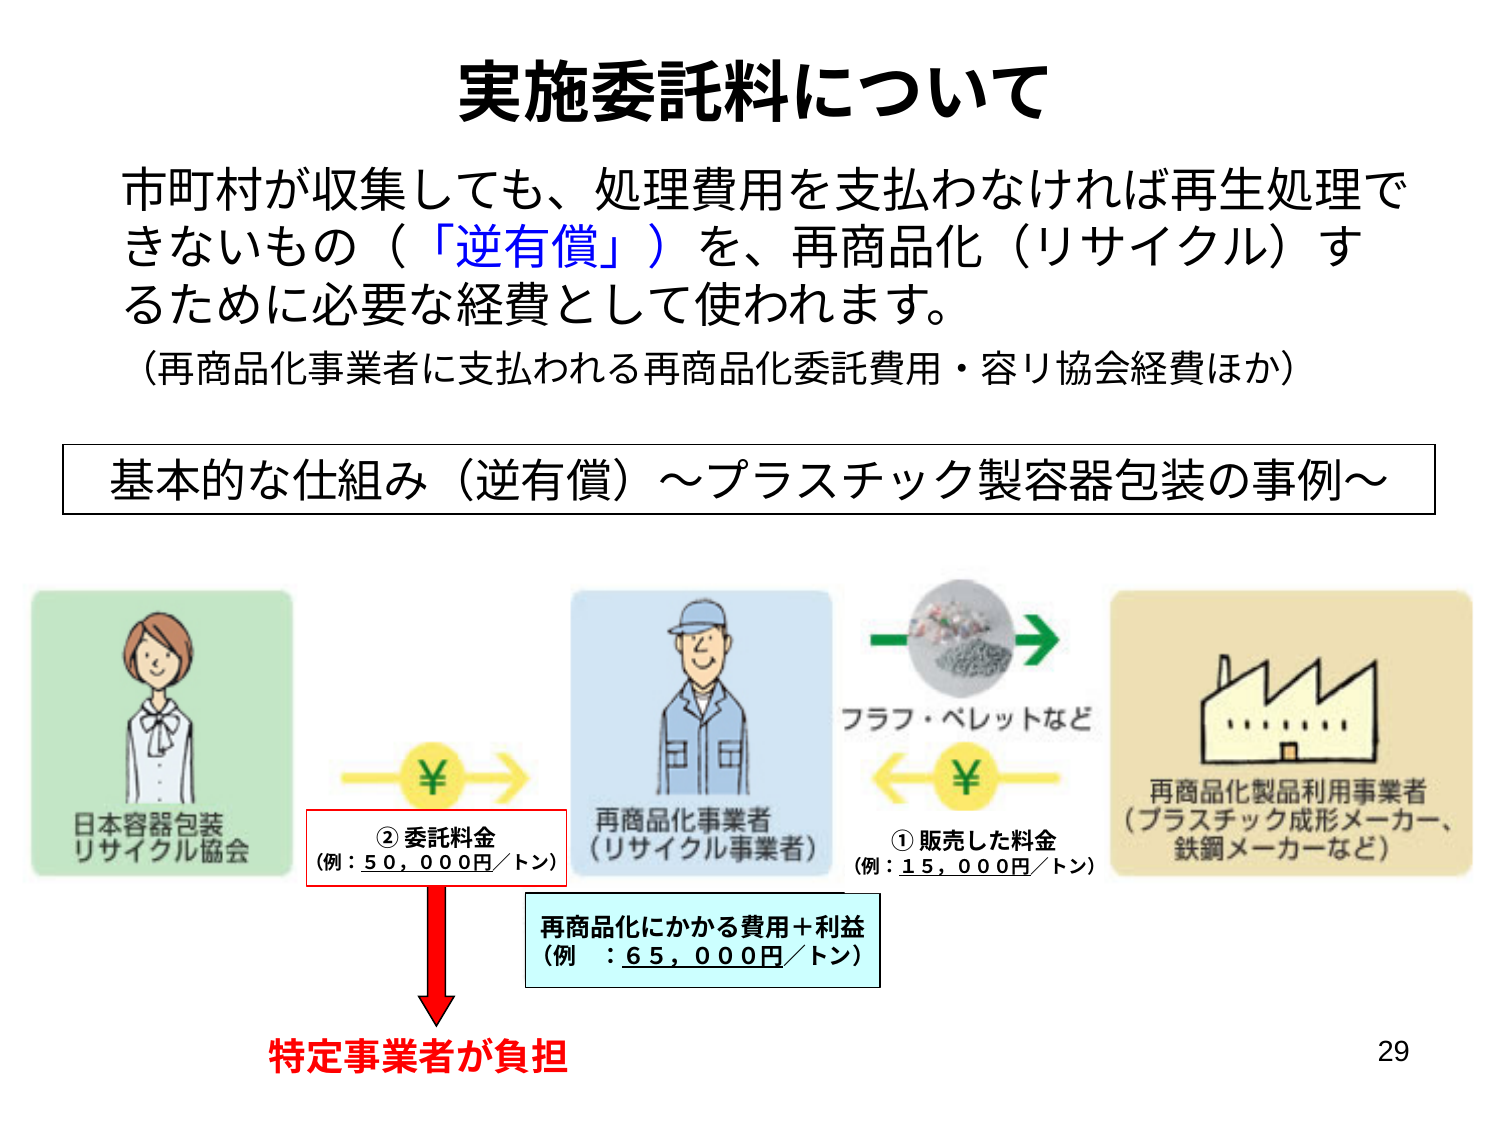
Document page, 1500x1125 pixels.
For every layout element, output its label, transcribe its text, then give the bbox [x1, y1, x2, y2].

text_box 市町村が収集しても、処理費用を支払わなければ再生処理できないもの（「逆有償」）を、再商品化（リサイクル）するために必要な経費として使われます。 （再商品化事業者に支払われる再商品化委託費用・容リ協会経費ほか） [105, 152, 1429, 397]
picture [17, 561, 1483, 1002]
slide_number 29 [1074, 1024, 1425, 1103]
text_box 特定事業者が負担 [229, 1025, 608, 1086]
text_box [426, 1009, 447, 1026]
text_box 実施委託料について [100, 42, 1412, 137]
text_box 基本的な仕組み（逆有償）～プラスチック製容器包装の事例～ [63, 444, 1436, 514]
